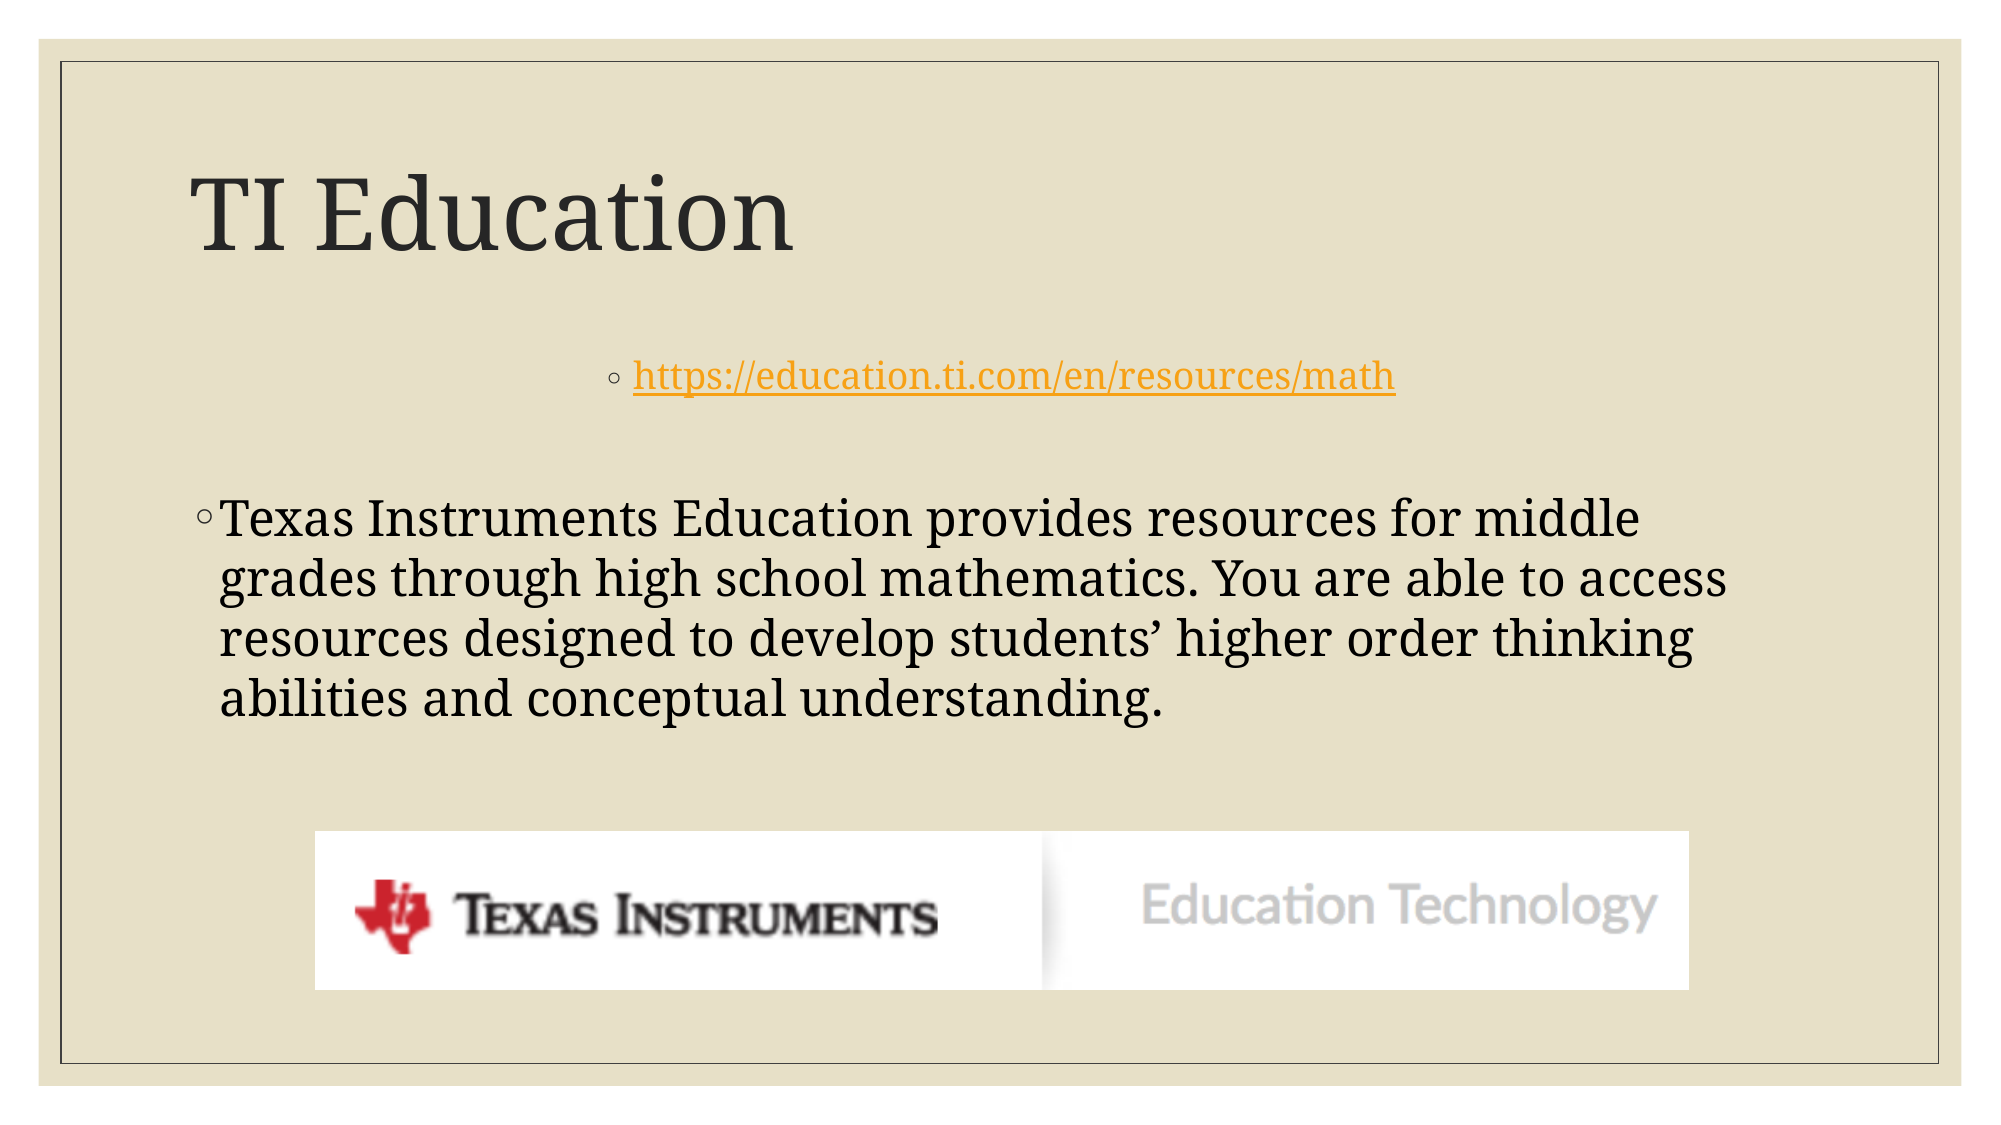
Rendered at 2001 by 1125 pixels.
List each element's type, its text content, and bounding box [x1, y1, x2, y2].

title TI Education [174, 105, 1825, 331]
picture [315, 831, 1689, 990]
list https://education.ti.com/en/resources/math Texas Instruments Education provides resources for middle grades through high school mathematics. You are able to access resources designed to develop students’ higher order thinking abilities and conceptual understanding. [174, 345, 1825, 990]
